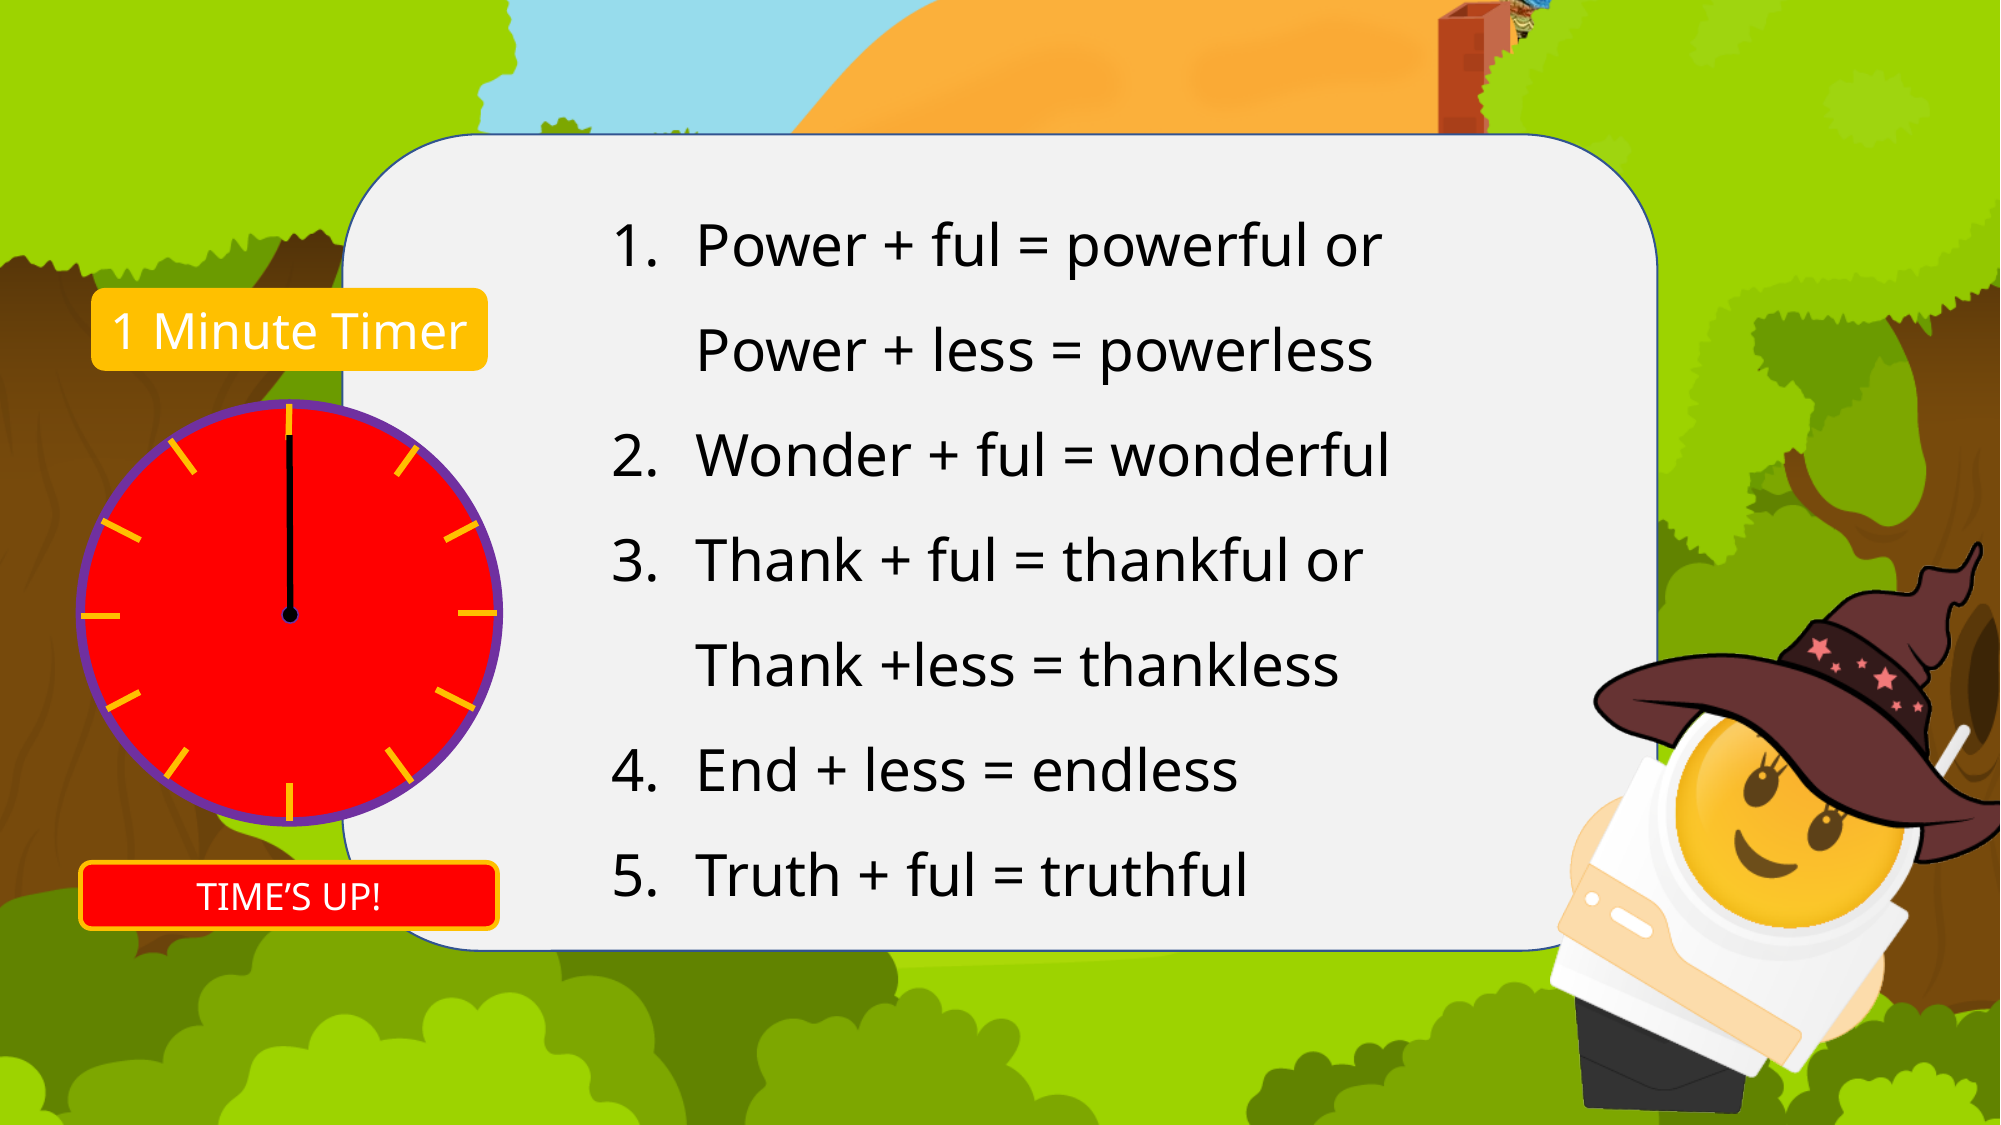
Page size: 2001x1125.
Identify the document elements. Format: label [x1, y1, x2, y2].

text_box [166, 748, 187, 778]
text_box [436, 689, 475, 709]
text_box [170, 439, 195, 474]
text_box [396, 446, 417, 476]
text_box [387, 748, 412, 783]
text_box [101, 520, 141, 541]
text_box [444, 522, 478, 541]
text_box [106, 691, 140, 710]
picture [0, 0, 2000, 1125]
